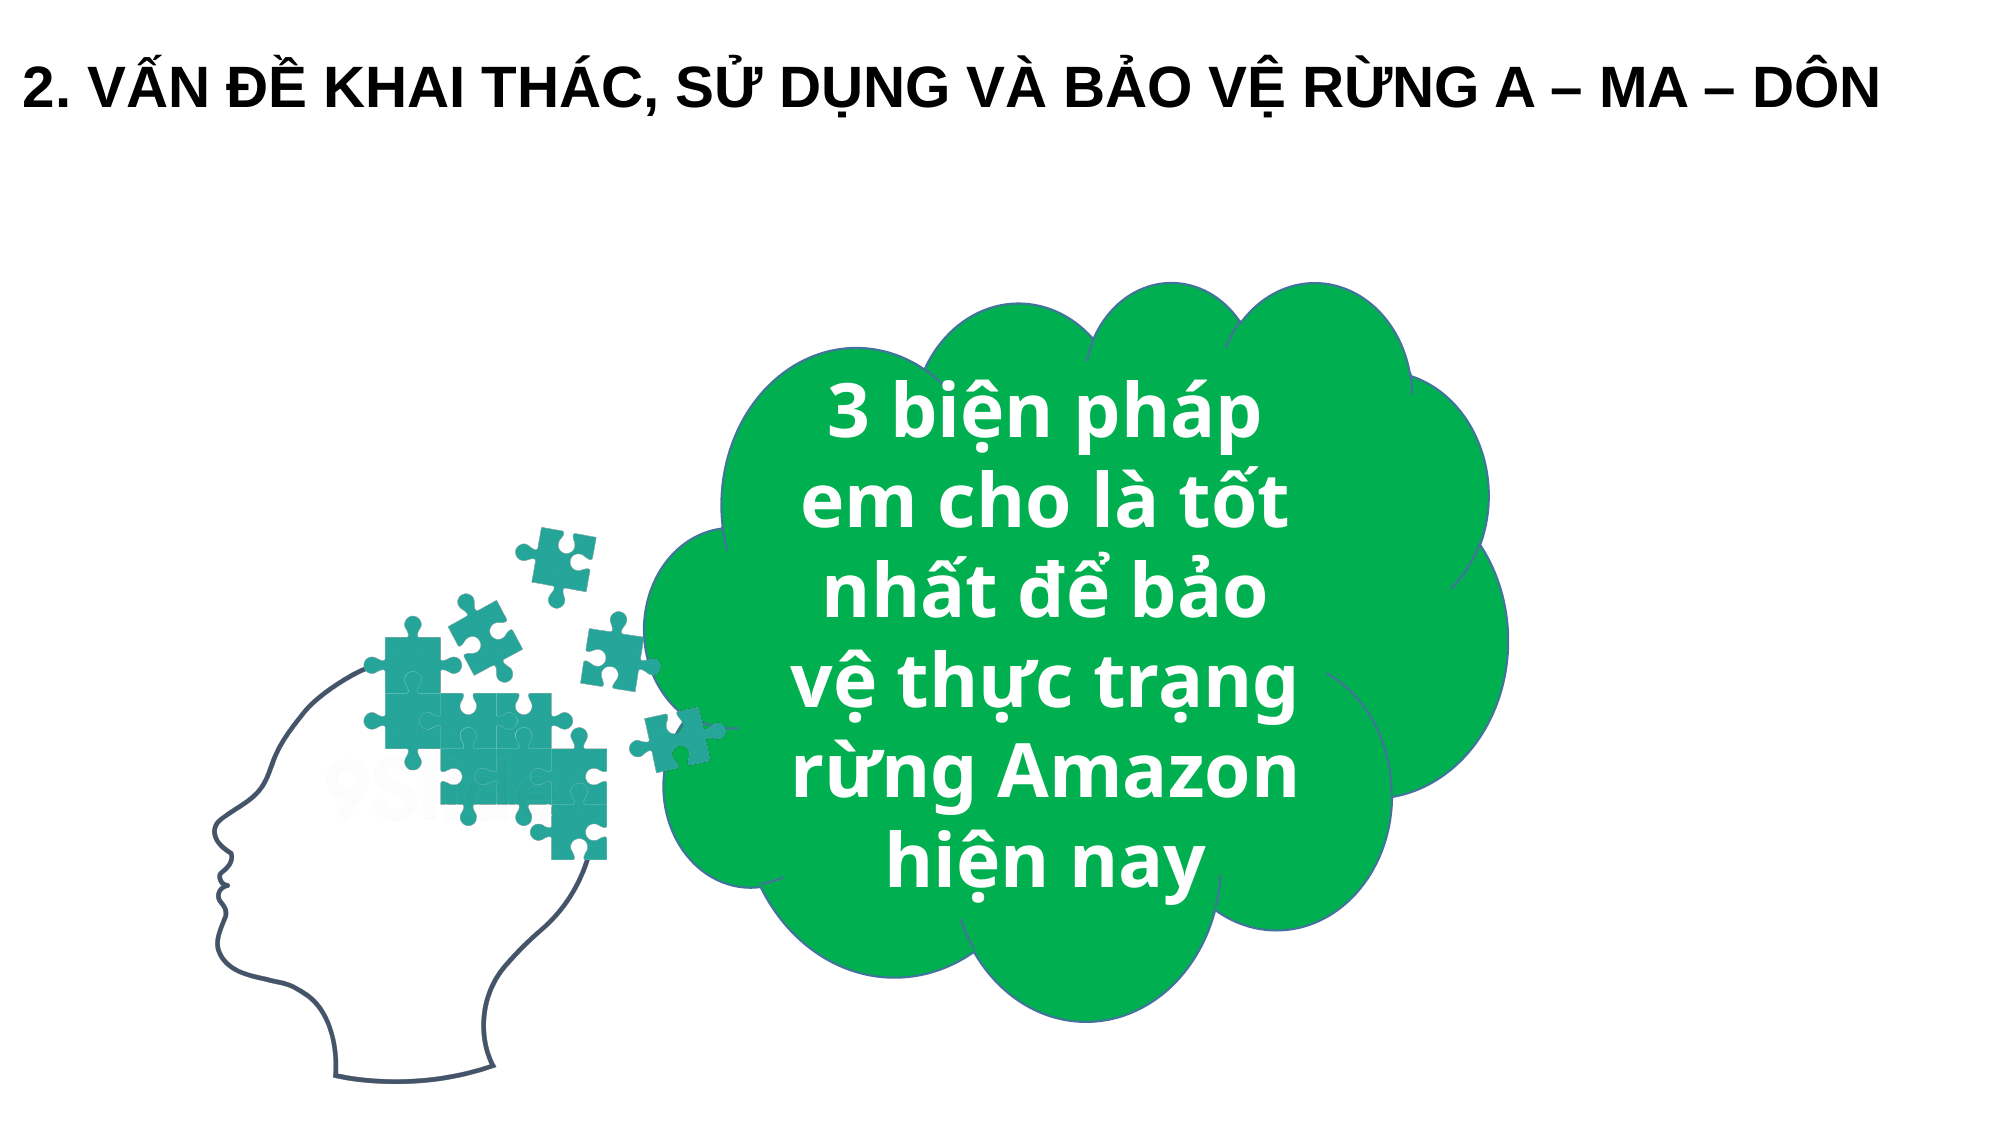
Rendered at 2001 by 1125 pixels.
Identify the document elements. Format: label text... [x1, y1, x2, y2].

picture [211, 527, 726, 1084]
text_box 3 biện pháp em cho là tốt nhất để bảo vệ thực trạng rừng Amazon hiện nay [720, 281, 1510, 1023]
text_box 2. VẤN ĐỀ KHAI THÁC, SỬ DỤNG VÀ BẢO VỆ RỪNG A – MA – DÔN [7, 41, 1921, 127]
